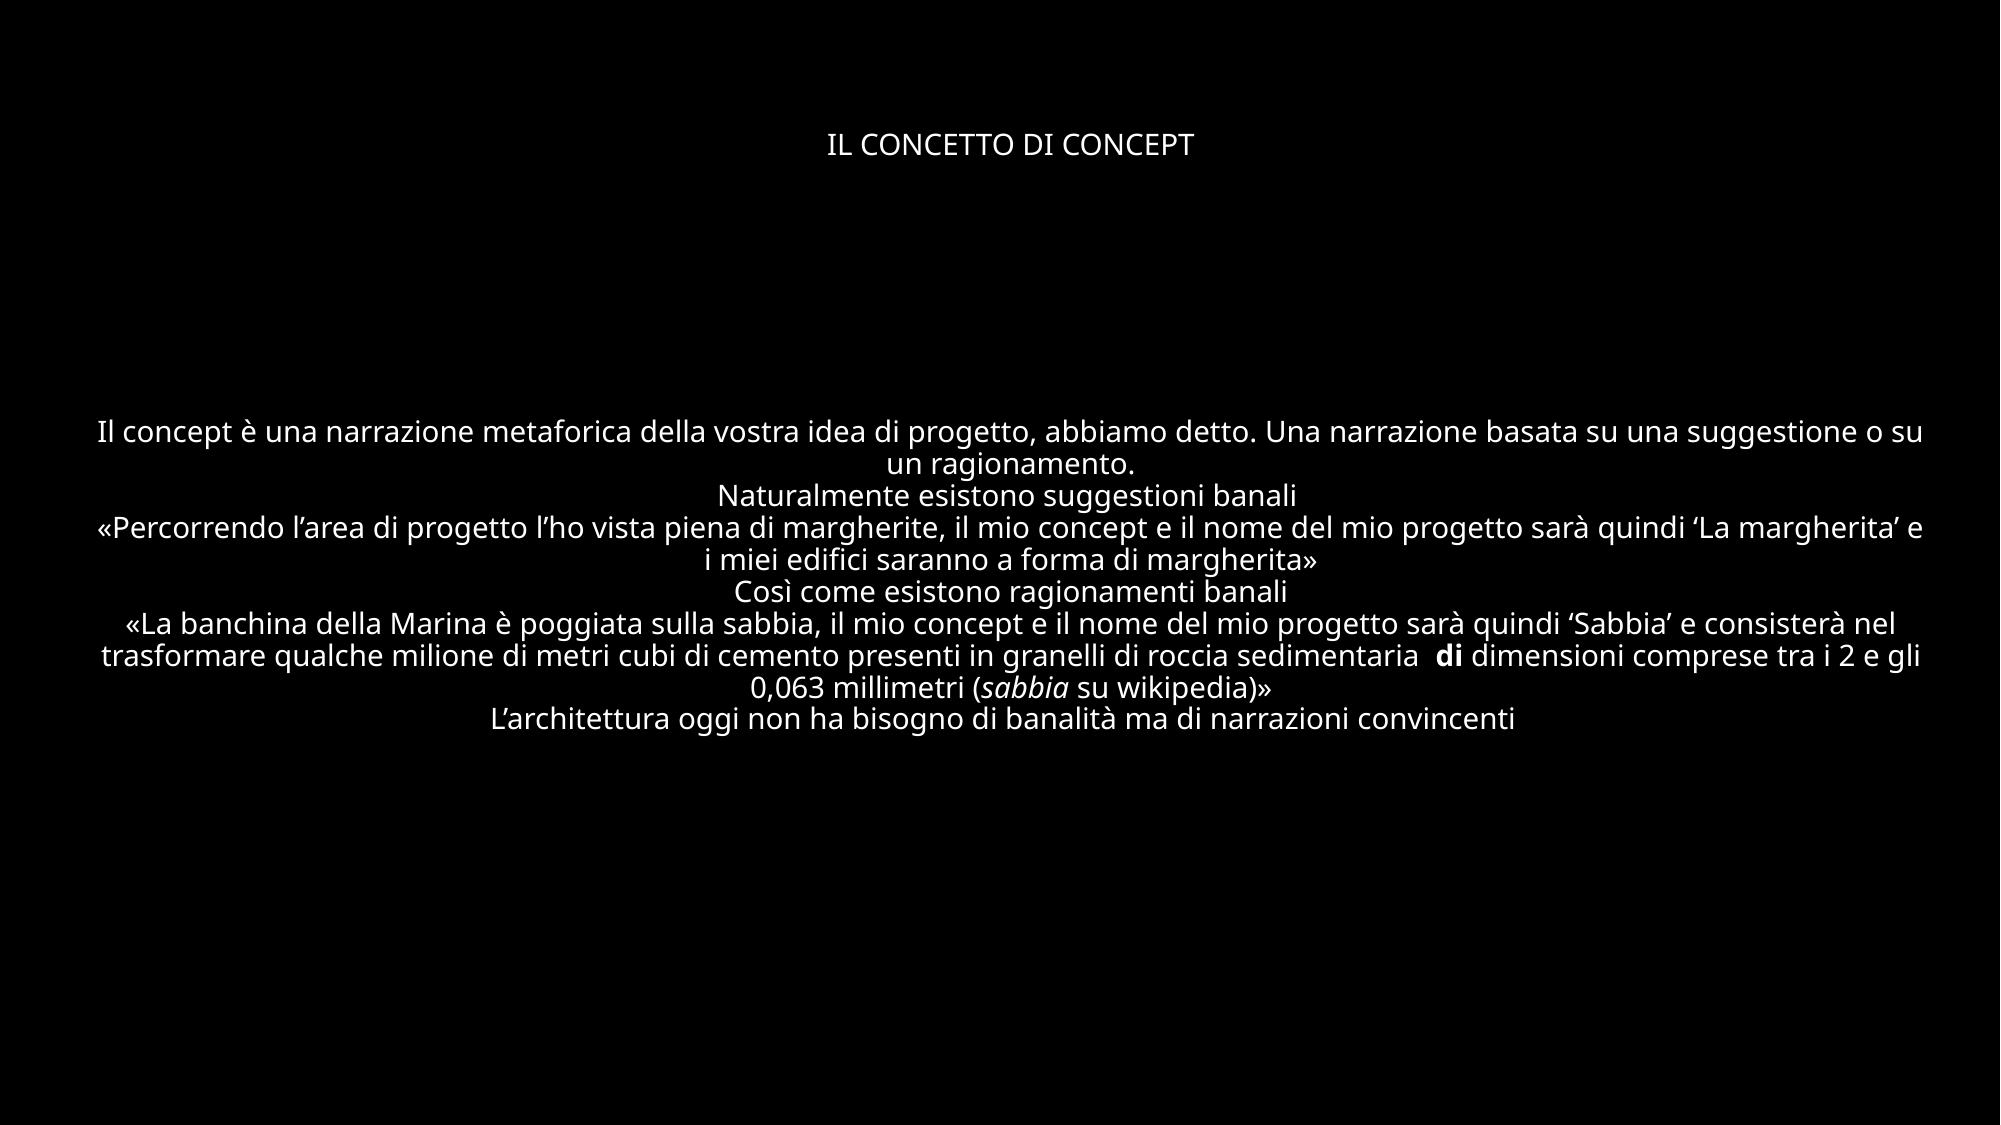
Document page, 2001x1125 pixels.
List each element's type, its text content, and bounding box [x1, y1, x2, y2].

title IL CONCETTO DI CONCEPT Il concept è una narrazione metaforica della vostra idea di progetto, abbiamo detto. Una narrazione basata su una suggestione o su un ragionamento. Naturalmente esistono suggestioni banali «Percorrendo l’area di progetto l’ho vista piena di margherite, il mio concept e il nome del mio progetto sarà quindi ‘La margherita’ e i miei edifici saranno a forma di margherita» Così come esistono ragionamenti banali «La banchina della Marina è poggiata sulla sabbia, il mio concept e il nome del mio progetto sarà quindi ‘Sabbia’ e consisterà nel trasformare qualche milione di metri cubi di cemento presenti in granelli di roccia sedimentaria di dimensioni comprese tra i 2 e gli 0,063 millimetri (sabbia su wikipedia)» L’architettura oggi non ha bisogno di banalità ma di narrazioni convincenti [80, 120, 1942, 851]
